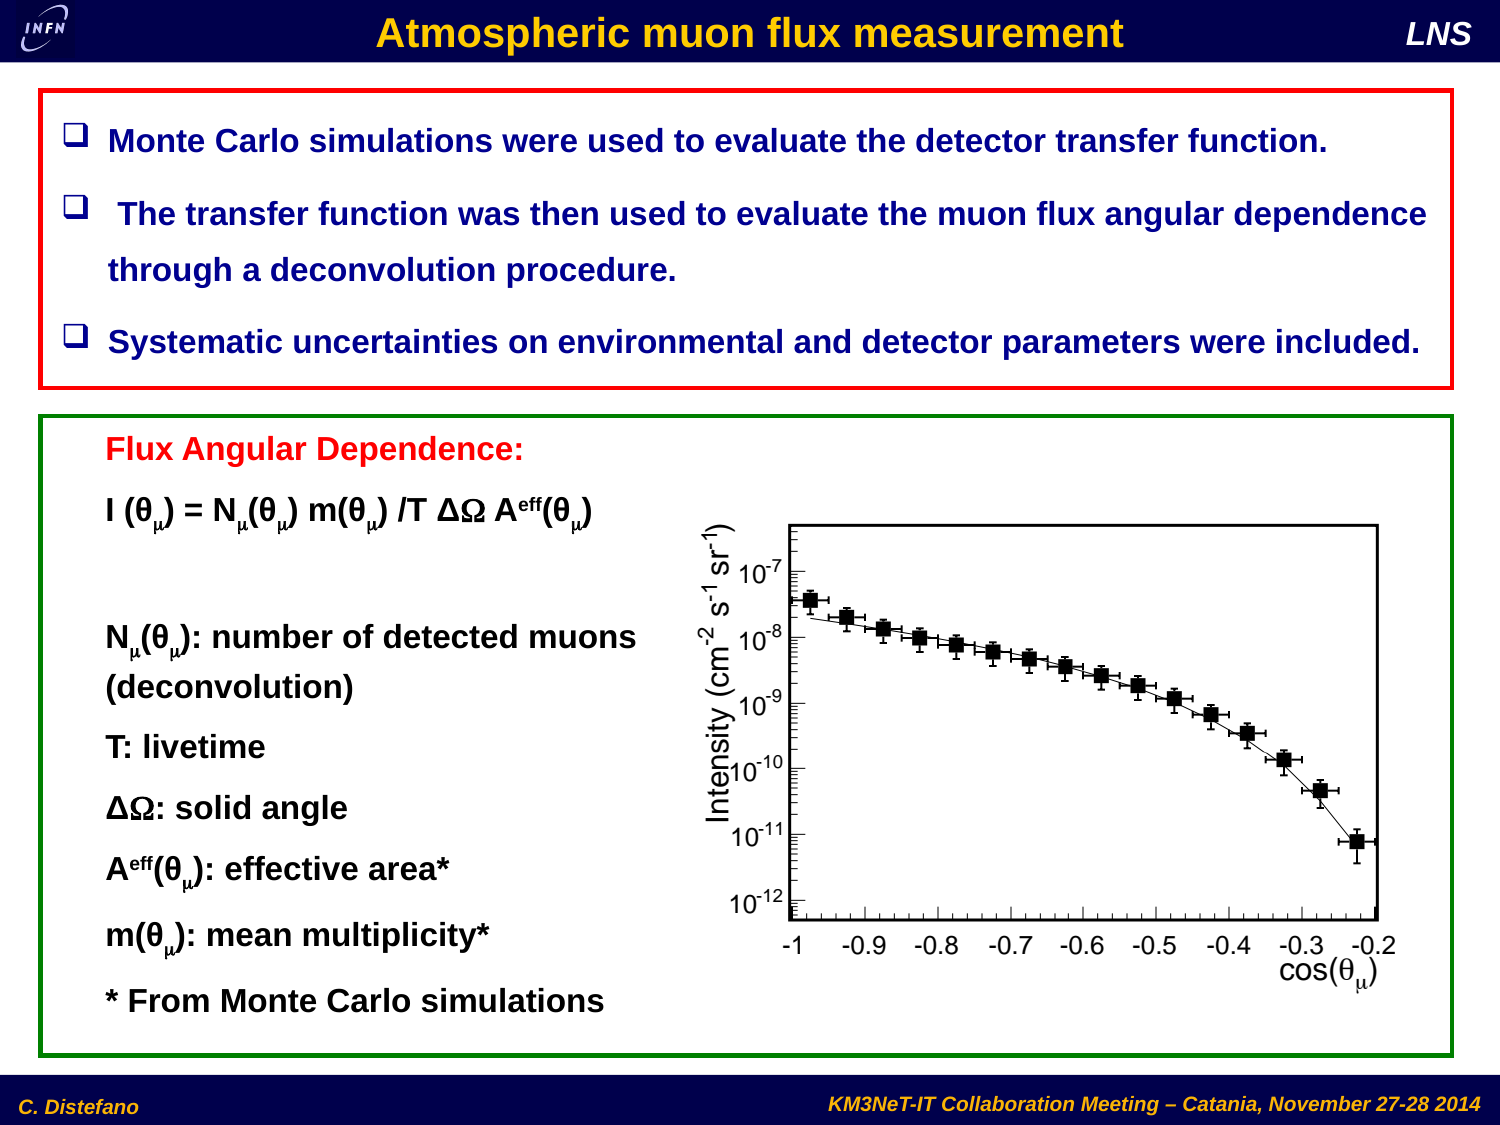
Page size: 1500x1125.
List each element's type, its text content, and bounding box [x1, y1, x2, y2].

picture [682, 468, 1434, 1037]
text_box Monte Carlo simulations were used to evaluate the detector transfer function. The transfer function was then used to evaluate the muon flux angular dependence through a deconvolution procedure. Systematic uncertainties on environmental and detector parameters were included. [46, 96, 1456, 368]
text_box [40, 416, 1453, 1056]
title Atmospheric muon flux measurement [112, 0, 1388, 63]
text_box [40, 90, 1453, 388]
